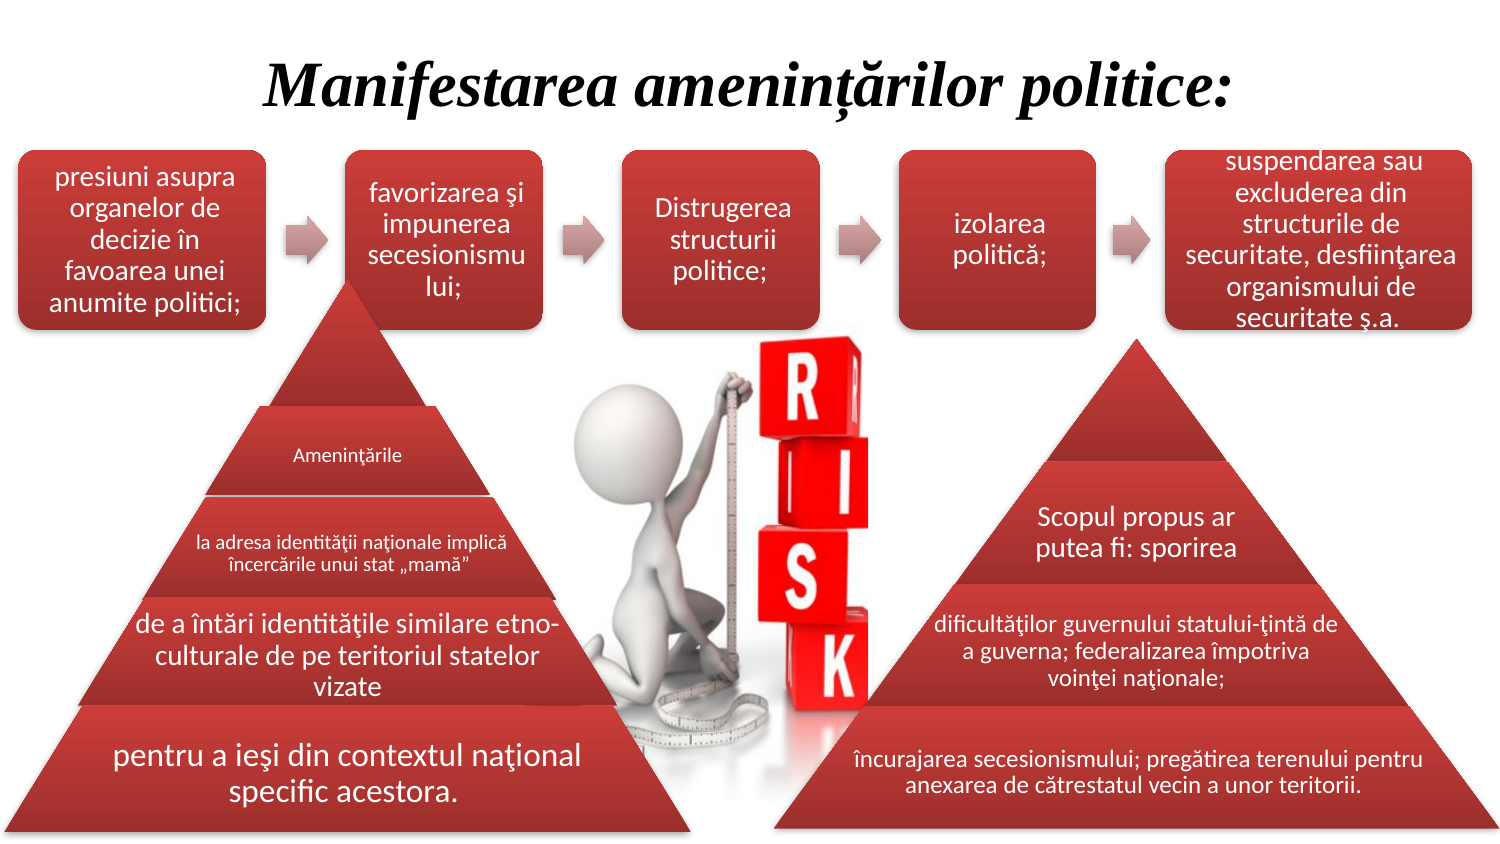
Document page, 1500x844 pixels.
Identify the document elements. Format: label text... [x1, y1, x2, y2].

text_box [4, 279, 692, 833]
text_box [17, 149, 1483, 331]
picture [692, 331, 869, 803]
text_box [773, 338, 1500, 829]
title Manifestarea amenințărilor politice: [75, 33, 1425, 127]
